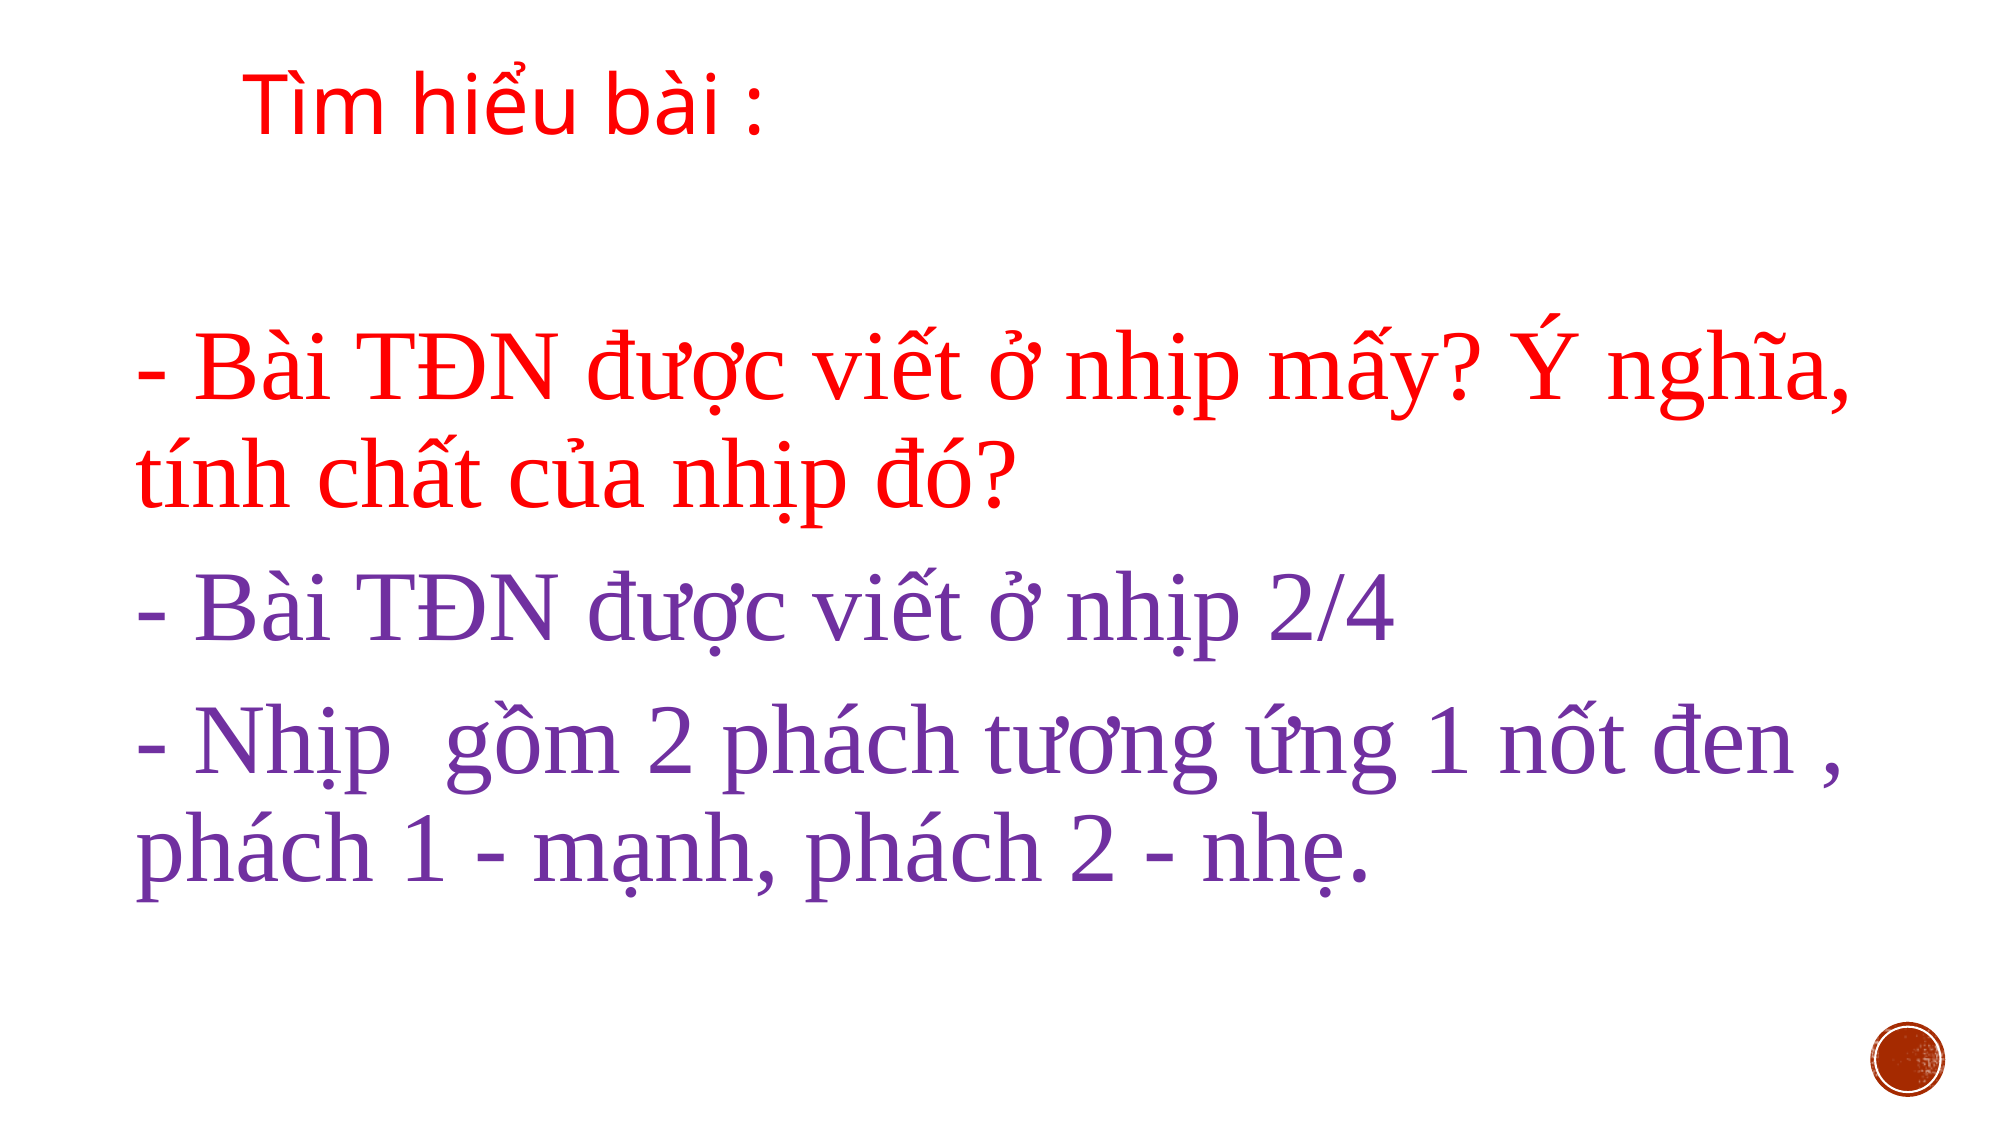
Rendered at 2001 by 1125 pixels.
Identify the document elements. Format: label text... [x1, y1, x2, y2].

list - Bài TĐN được viết ở nhịp mấy? Ý nghĩa, tính chất của nhịp đó? - Bài TĐN được viết ở nhịp 2/4 - Nhịp gồm 2 phách tương ứng 1 nốt đen , phách 1 - mạnh, phách 2 - nhẹ. [120, 306, 1880, 971]
text_box Tìm hiểu bài : [227, 44, 1178, 159]
